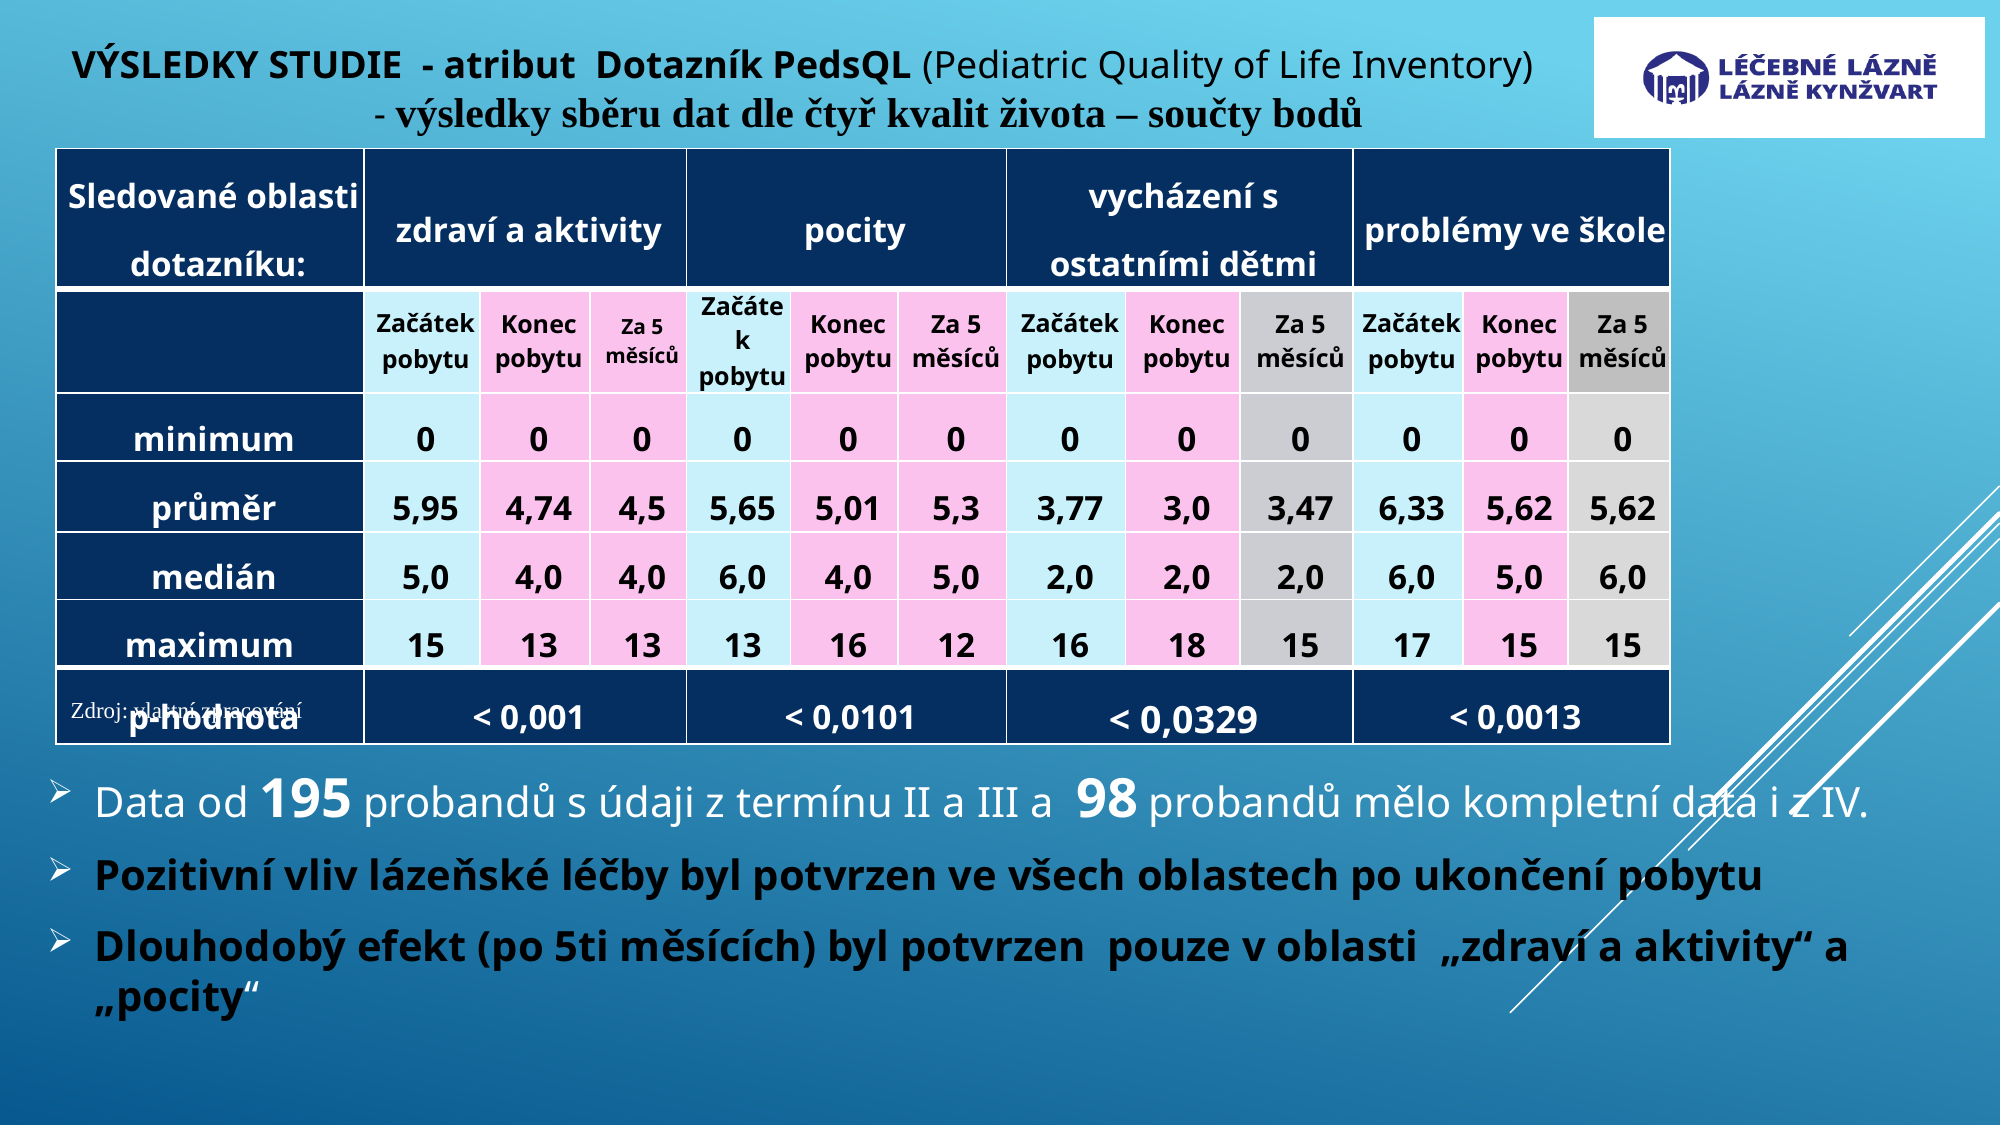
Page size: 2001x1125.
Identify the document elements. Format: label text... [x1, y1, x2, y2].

table_cell 0 [1354, 394, 1462, 460]
table_cell 0 [1126, 394, 1239, 460]
table_cell 0 [687, 394, 790, 460]
table_cell Za 5 měsíců [899, 292, 1006, 392]
table_cell 2,0 [1007, 533, 1125, 599]
table_cell 4,74 [481, 462, 589, 531]
table_cell minimum [57, 394, 363, 460]
table_cell 5,0 [899, 533, 1006, 599]
table_cell 3,0 [1126, 462, 1239, 531]
table_cell 2,0 [1126, 533, 1239, 599]
table_cell 5,65 [687, 462, 790, 531]
table_header pocity [687, 189, 1006, 286]
table_cell 0 [591, 394, 686, 460]
table_cell Začátek pobytu [1007, 292, 1125, 392]
text_box Zdroj: vlastní zpracování [55, 688, 324, 731]
list Data od 195 probandů s údaji z termínu II a III a 98 probandů mělo kompletní data i z IV. Pozitivní vliv lázeňské léčby byl potvrzen ve všech oblastech po ukončení pobytu Dlouhodobý efekt (po 5ti měsících) byl potvrzen pouze v oblasti „zdraví a aktivity“ a „pocity“ [32, 755, 1985, 1091]
table_cell Začátek pobytu [687, 292, 790, 392]
table_cell 5,0 [365, 533, 479, 599]
table_cell 16 [1007, 600, 1125, 665]
table_cell < 0,0101 [687, 670, 1006, 743]
table_cell 6,0 [1354, 533, 1462, 599]
table_cell 3,77 [1007, 462, 1125, 531]
table_cell 5,01 [791, 462, 897, 531]
table_cell medián [57, 533, 363, 599]
table_cell [57, 292, 363, 392]
table_cell 16 [791, 600, 897, 665]
table_cell 0 [899, 394, 1006, 460]
table_cell 0 [1007, 394, 1125, 460]
table_cell 3,47 [1241, 462, 1352, 531]
table_cell 4,0 [591, 533, 686, 599]
table_cell Konec pobytu [1126, 292, 1239, 392]
table_cell 0 [1241, 394, 1352, 460]
table_cell Konec pobytu [481, 292, 589, 392]
table_cell < 0,001 [365, 670, 686, 743]
picture [1593, 17, 1985, 138]
table_cell Konec pobytu [791, 292, 897, 392]
table_header vycházení s ostatními dětmi [1007, 189, 1352, 286]
table_cell 0 [1569, 394, 1669, 460]
table_cell 0 [1464, 394, 1567, 460]
table_cell < 0,0013 [1354, 670, 1669, 743]
table_cell 5,3 [899, 462, 1006, 531]
table_cell 17 [1354, 600, 1462, 665]
table_cell 4,0 [791, 533, 897, 599]
table_cell p-hodnota [57, 670, 363, 743]
table_cell 13 [687, 600, 790, 665]
table_cell 5,62 [1464, 462, 1567, 531]
table_cell 15 [1464, 600, 1567, 665]
table_cell Konec pobytu [1464, 292, 1567, 392]
table_cell 0 [481, 394, 589, 460]
table_cell maximum [57, 600, 363, 665]
table_cell 4,5 [591, 462, 686, 531]
table_cell 6,0 [1569, 533, 1669, 599]
table_header Sledované oblasti dotazníku: [57, 189, 363, 286]
table_cell 2,0 [1241, 533, 1352, 599]
table_cell 15 [1241, 600, 1352, 665]
table_cell 5,95 [365, 462, 479, 531]
table_cell 4,0 [481, 533, 589, 599]
table_cell 5,62 [1569, 462, 1669, 531]
table_cell průměr [57, 462, 363, 531]
table_cell Začátek pobytu [365, 292, 479, 392]
text_box VÝSLEDKY STUDIE - atribut Dotazník PedsQL (Pediatric Quality of Life Inventory) - výsledky sběru dat dle čtyř kvalit života – součty bodů [56, 33, 1549, 189]
table_cell < 0,0329 [1007, 670, 1352, 743]
table_cell Za 5 měsíců [1569, 292, 1669, 392]
table_cell 0 [365, 394, 479, 460]
table_cell 13 [481, 600, 589, 665]
table_header zdraví a aktivity [365, 189, 686, 286]
table_cell 6,33 [1354, 462, 1462, 531]
table_cell 18 [1126, 600, 1239, 665]
table_cell 15 [365, 600, 479, 665]
table_cell 12 [899, 600, 1006, 665]
table_header problémy ve škole [1354, 149, 1669, 286]
table_cell Za 5 měsíců [591, 292, 686, 392]
table_cell 15 [1569, 600, 1669, 665]
table_cell 5,0 [1464, 533, 1567, 599]
table_cell Začátek pobytu [1354, 292, 1462, 392]
table_cell 0 [791, 394, 897, 460]
table_cell Za 5 měsíců [1241, 292, 1352, 392]
table_cell 13 [591, 600, 686, 665]
table_cell 6,0 [687, 533, 790, 599]
